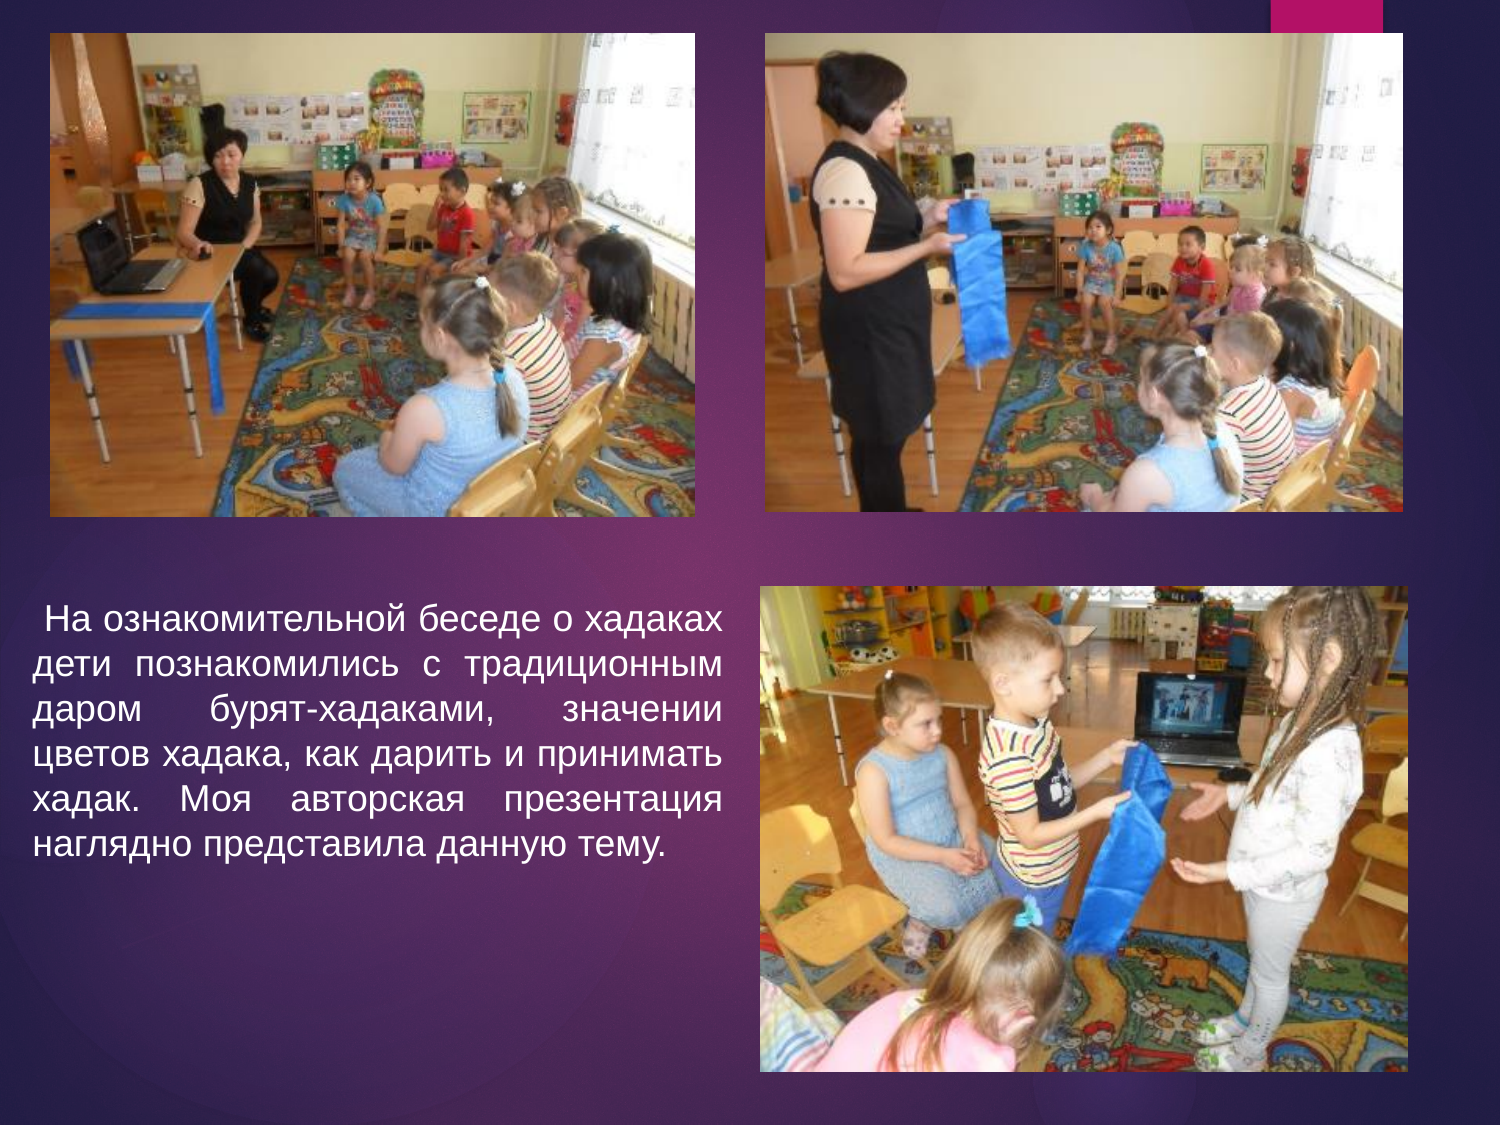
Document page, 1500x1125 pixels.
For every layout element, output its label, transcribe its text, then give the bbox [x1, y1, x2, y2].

text_box На ознакомительной беседе о хадаках дети познакомились с традиционным даром бурят-хадаками, значении цветов хадака, как дарить и принимать хадак. Моя авторская презентация наглядно представила данную тему. [17, 586, 739, 871]
picture [50, 33, 695, 517]
picture [760, 585, 1409, 1073]
picture [765, 33, 1403, 512]
